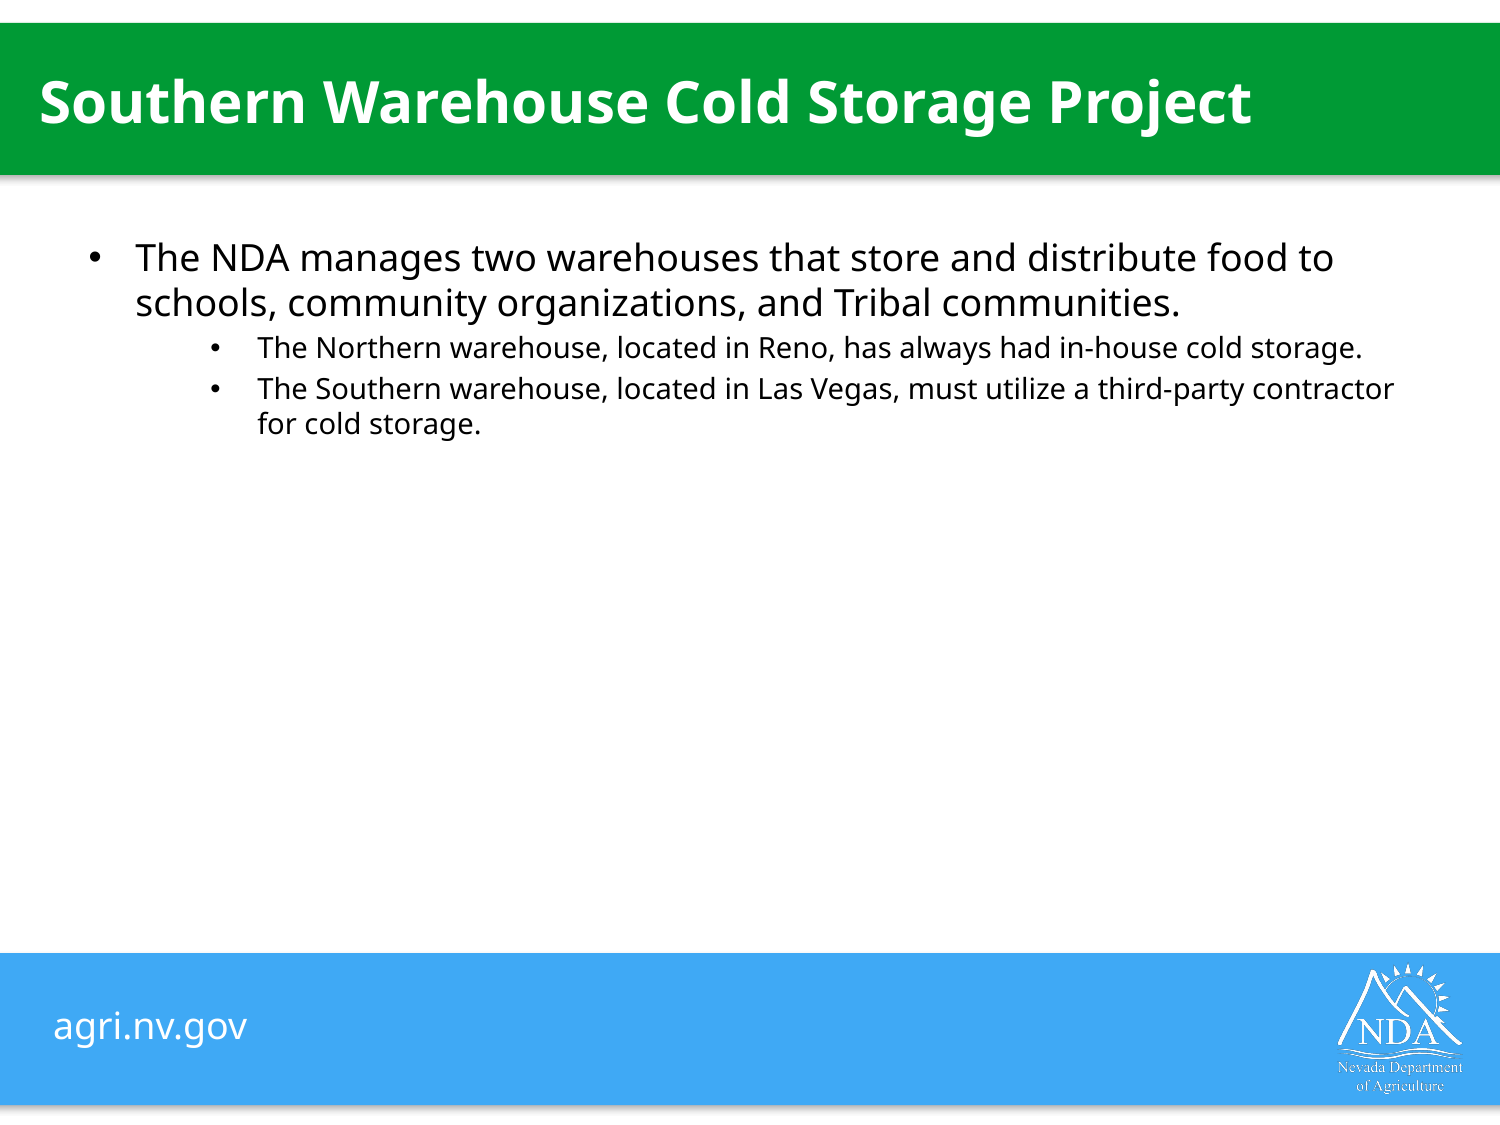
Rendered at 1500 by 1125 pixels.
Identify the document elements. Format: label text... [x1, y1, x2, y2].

list The NDA manages two warehouses that store and distribute food to schools, community organizations, and Tribal communities. The Northern warehouse, located in Reno, has always had in-house cold storage. The Southern warehouse, located in Las Vegas, must utilize a third-party contractor for cold storage. [73, 226, 1425, 864]
picture [1335, 960, 1464, 1096]
title Southern Warehouse Cold Storage Project [24, 46, 1500, 155]
